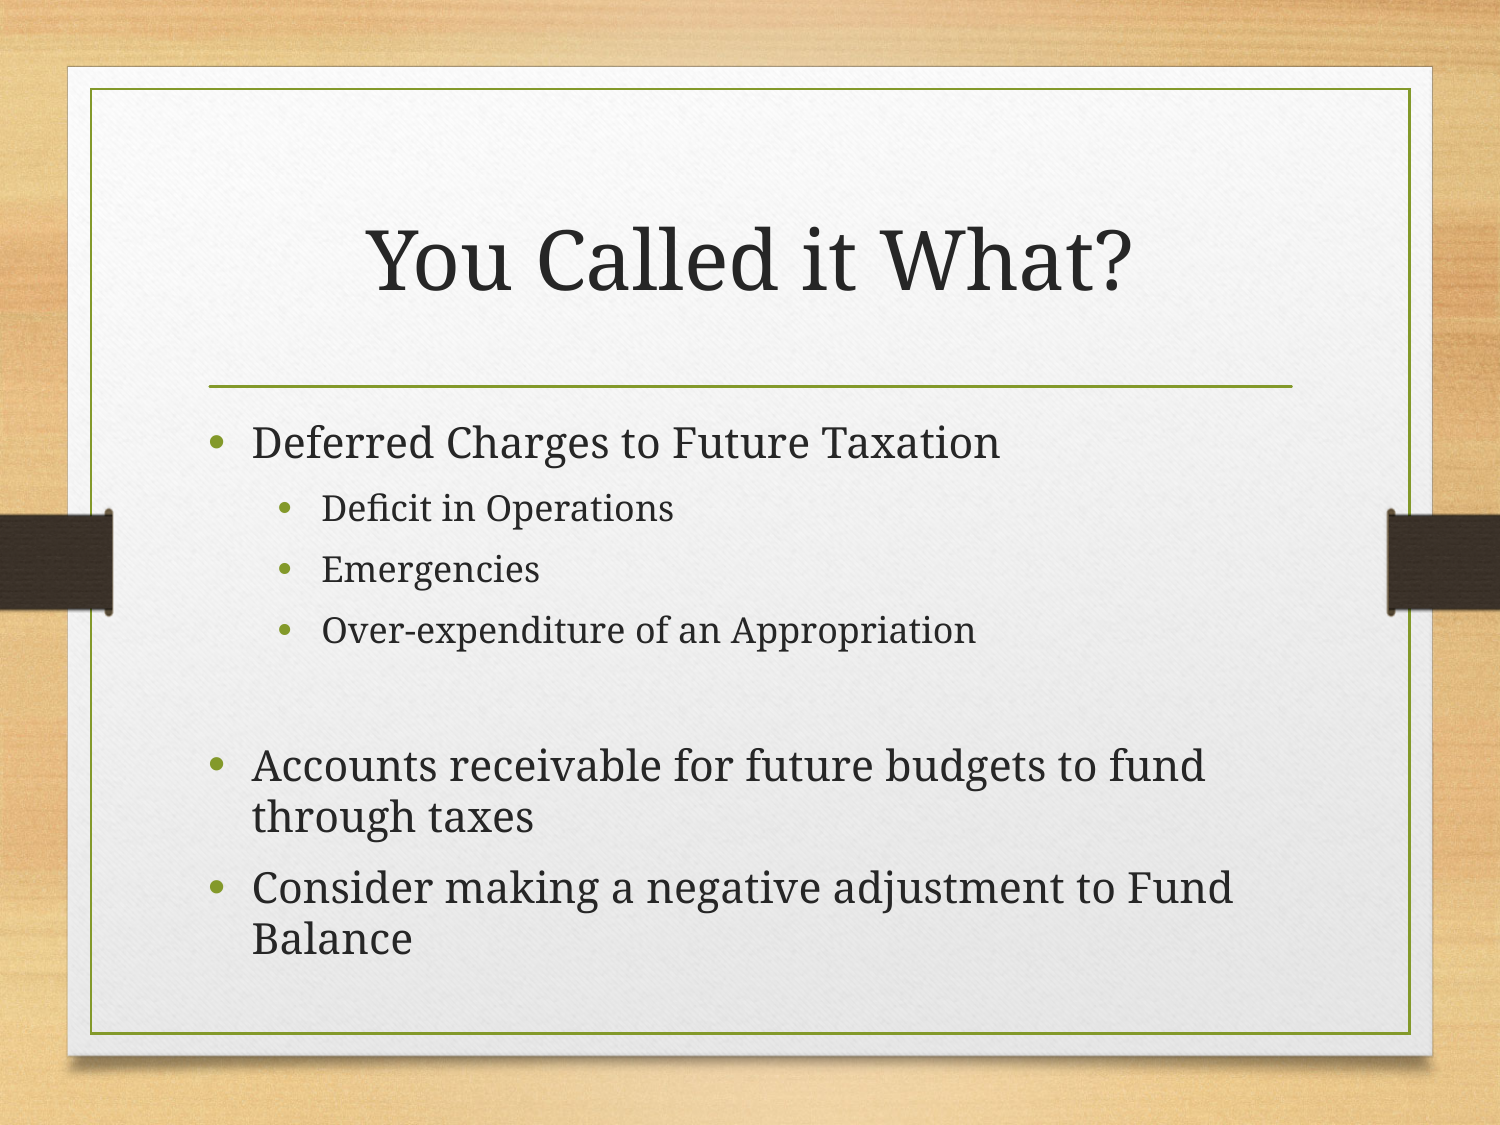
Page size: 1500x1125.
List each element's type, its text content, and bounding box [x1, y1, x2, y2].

picture [0, 0, 1500, 1125]
title You Called it What? [193, 150, 1309, 365]
list Deferred Charges to Future Taxation Deficit in Operations Emergencies Over-expenditure of an Appropriation Accounts receivable for future budgets to fund through taxes Consider making a negative adjustment to Fund Balance [193, 408, 1309, 974]
